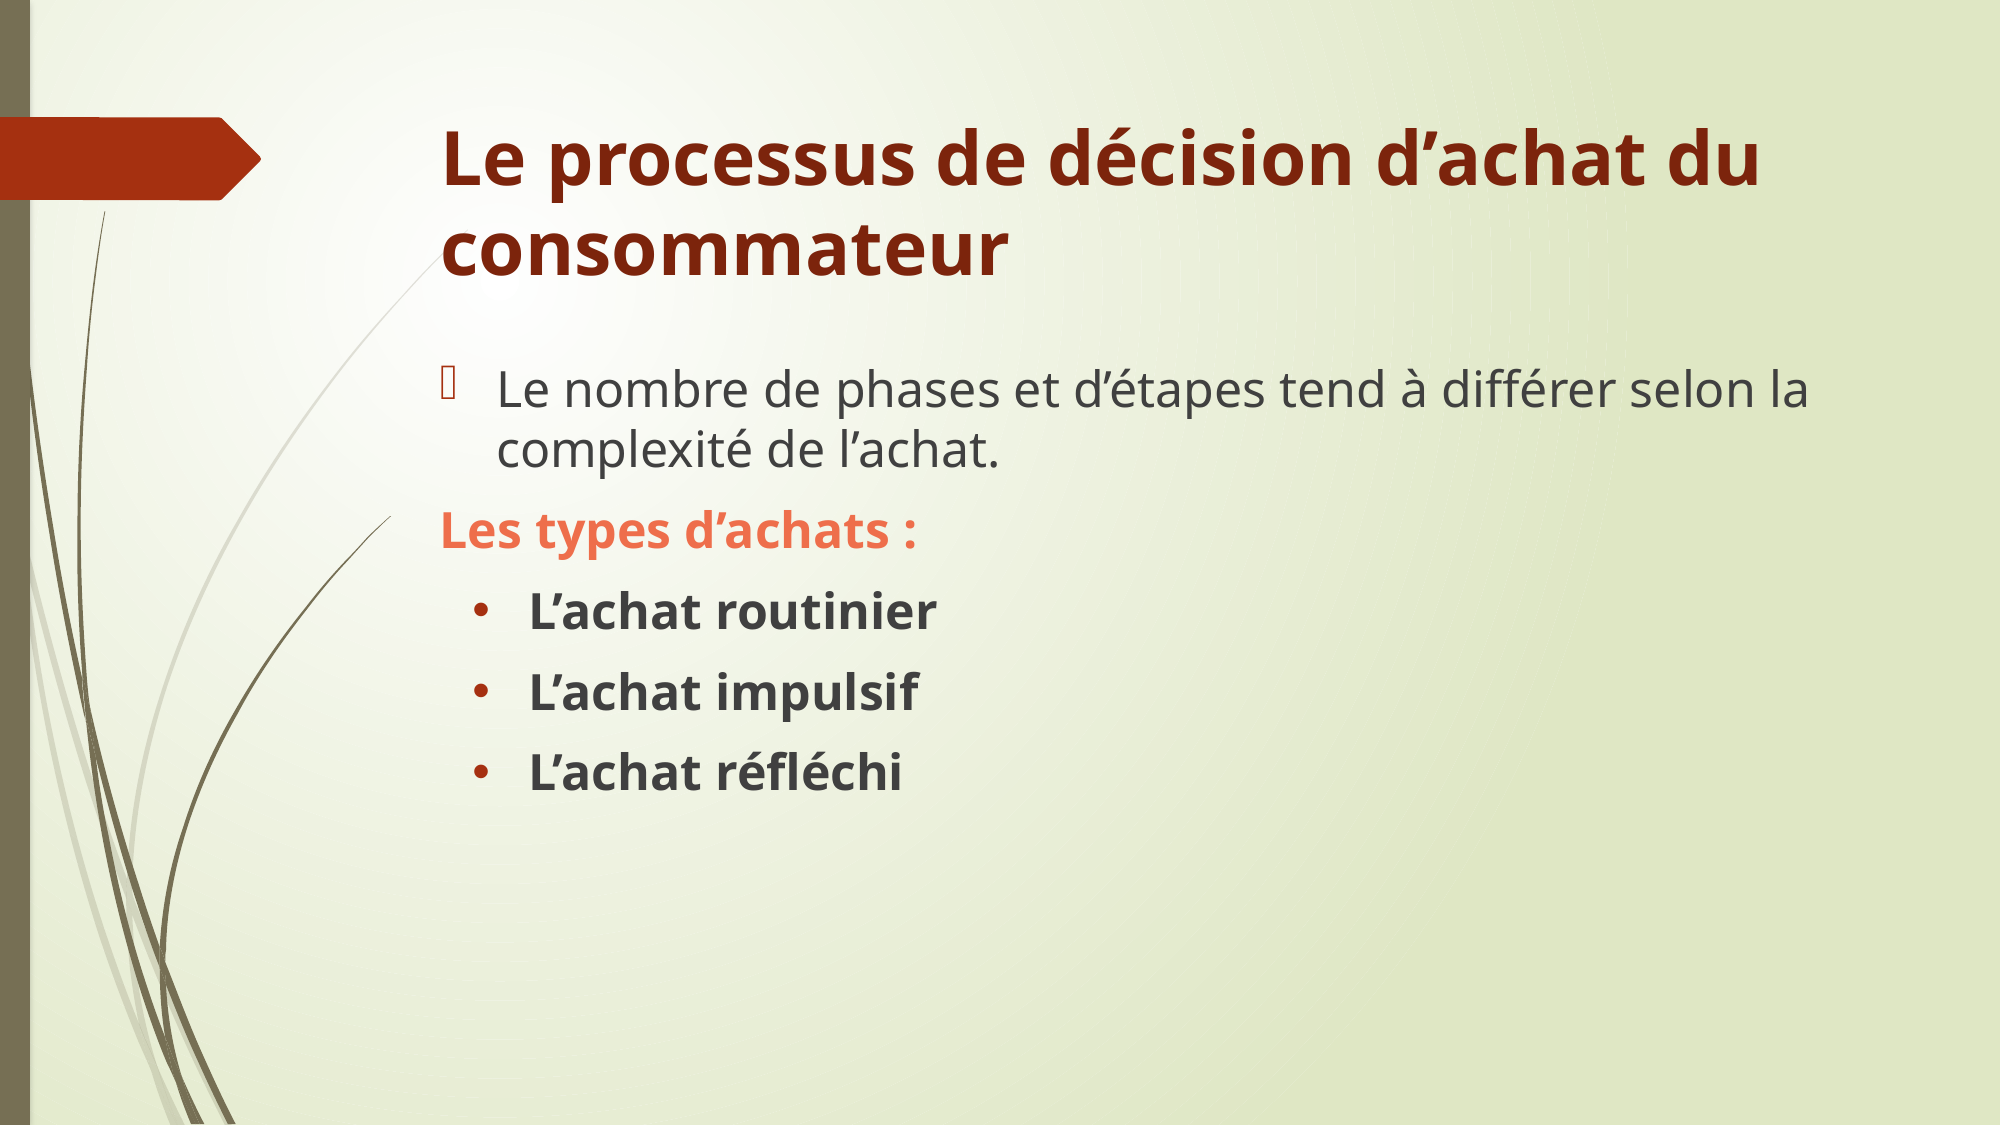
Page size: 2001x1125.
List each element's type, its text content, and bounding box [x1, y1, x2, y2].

title Le processus de décision d’achat du consommateur [425, 102, 1888, 313]
list Le nombre de phases et d’étapes tend à différer selon la complexité de l’achat. Les types d’achats : L’achat routinier L’achat impulsif L’achat réfléchi [424, 350, 1888, 970]
